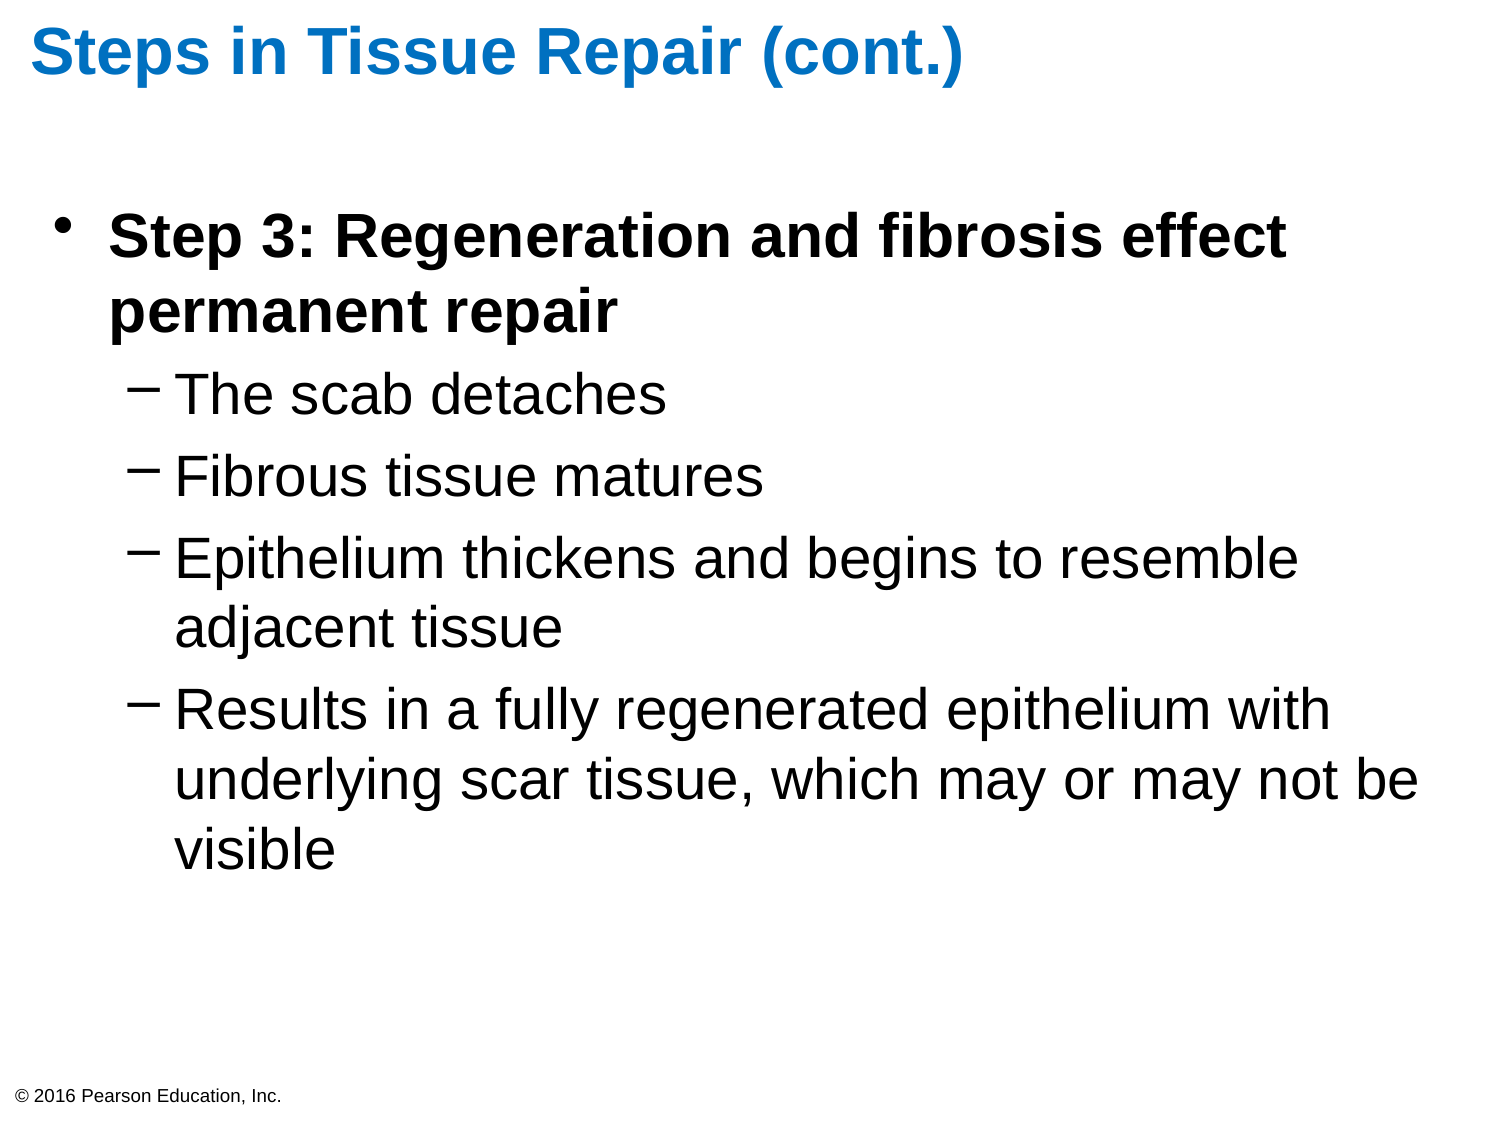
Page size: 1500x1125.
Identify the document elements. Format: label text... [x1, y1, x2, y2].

title Steps in Tissue Repair (cont.) [0, 0, 1500, 96]
footer © 2016 Pearson Education, Inc. [0, 1065, 507, 1125]
list Step 3: Regeneration and fibrosis effect permanent repair The scab detaches Fibrous tissue matures Epithelium thickens and begins to resemble adjacent tissue Results in a fully regenerated epithelium with underlying scar tissue, which may or may not be visible [37, 187, 1463, 1066]
